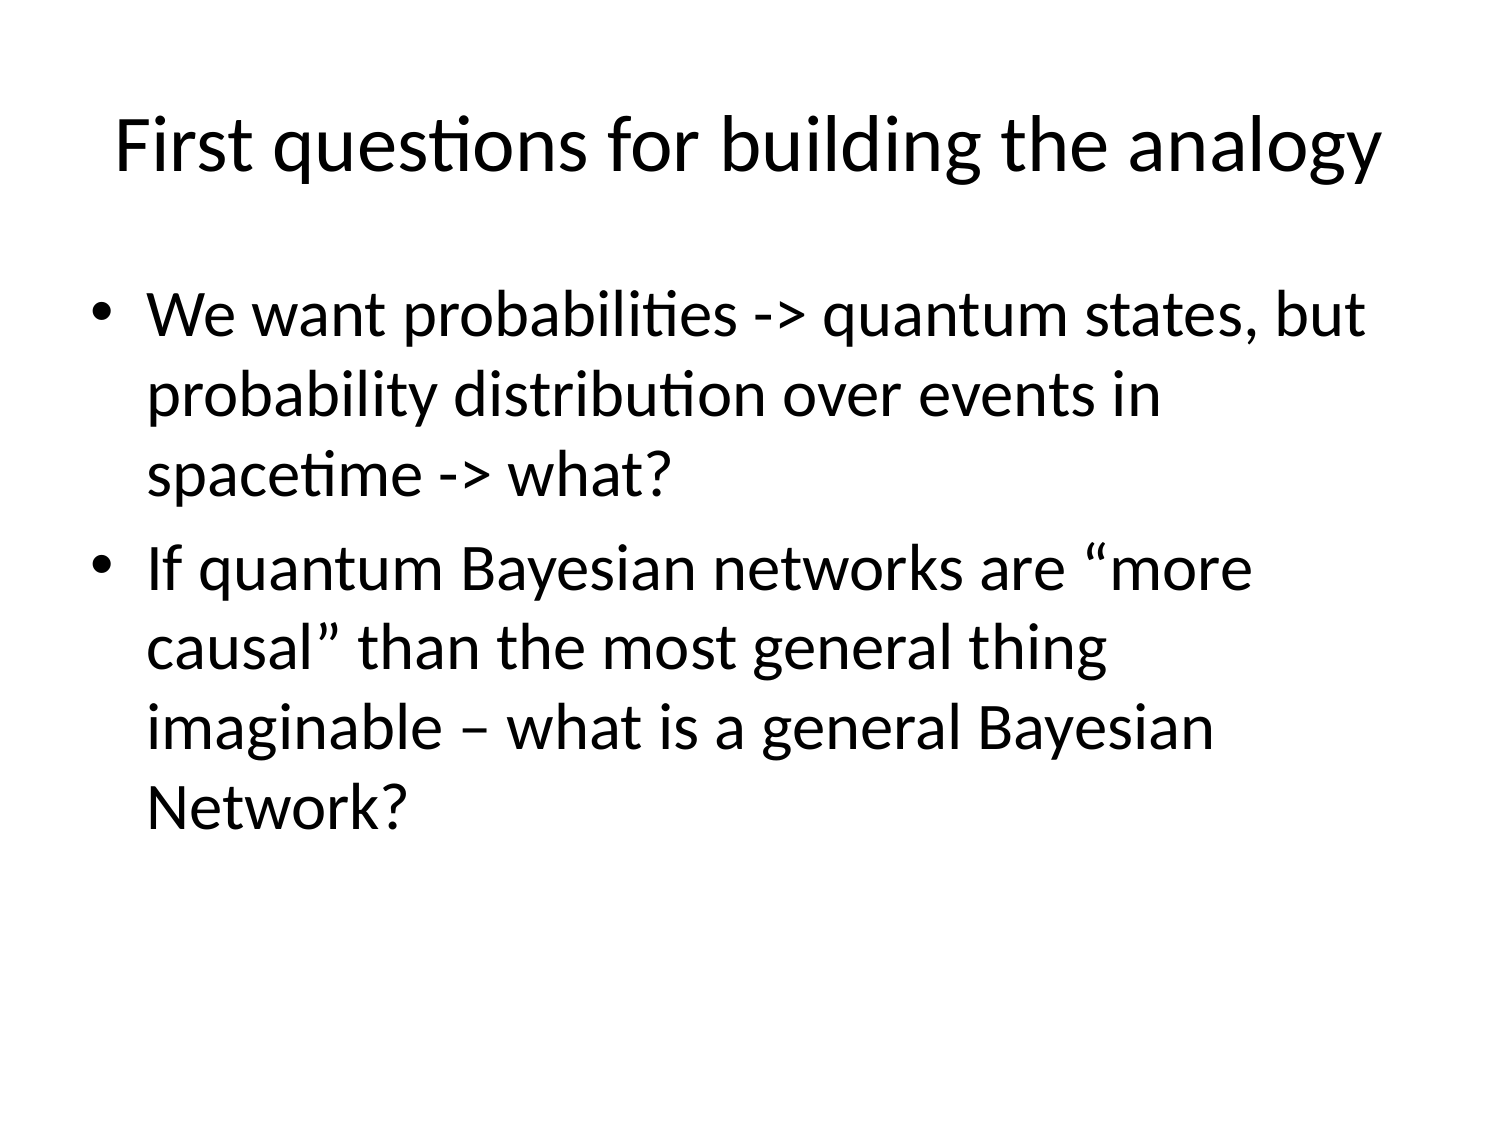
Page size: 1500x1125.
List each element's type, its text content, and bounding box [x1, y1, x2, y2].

title First questions for building the analogy [75, 45, 1425, 233]
list We want probabilities -> quantum states, but probability distribution over events in spacetime -> what? If quantum Bayesian networks are “more causal” than the most general thing imaginable – what is a general Bayesian Network? [75, 262, 1425, 1005]
